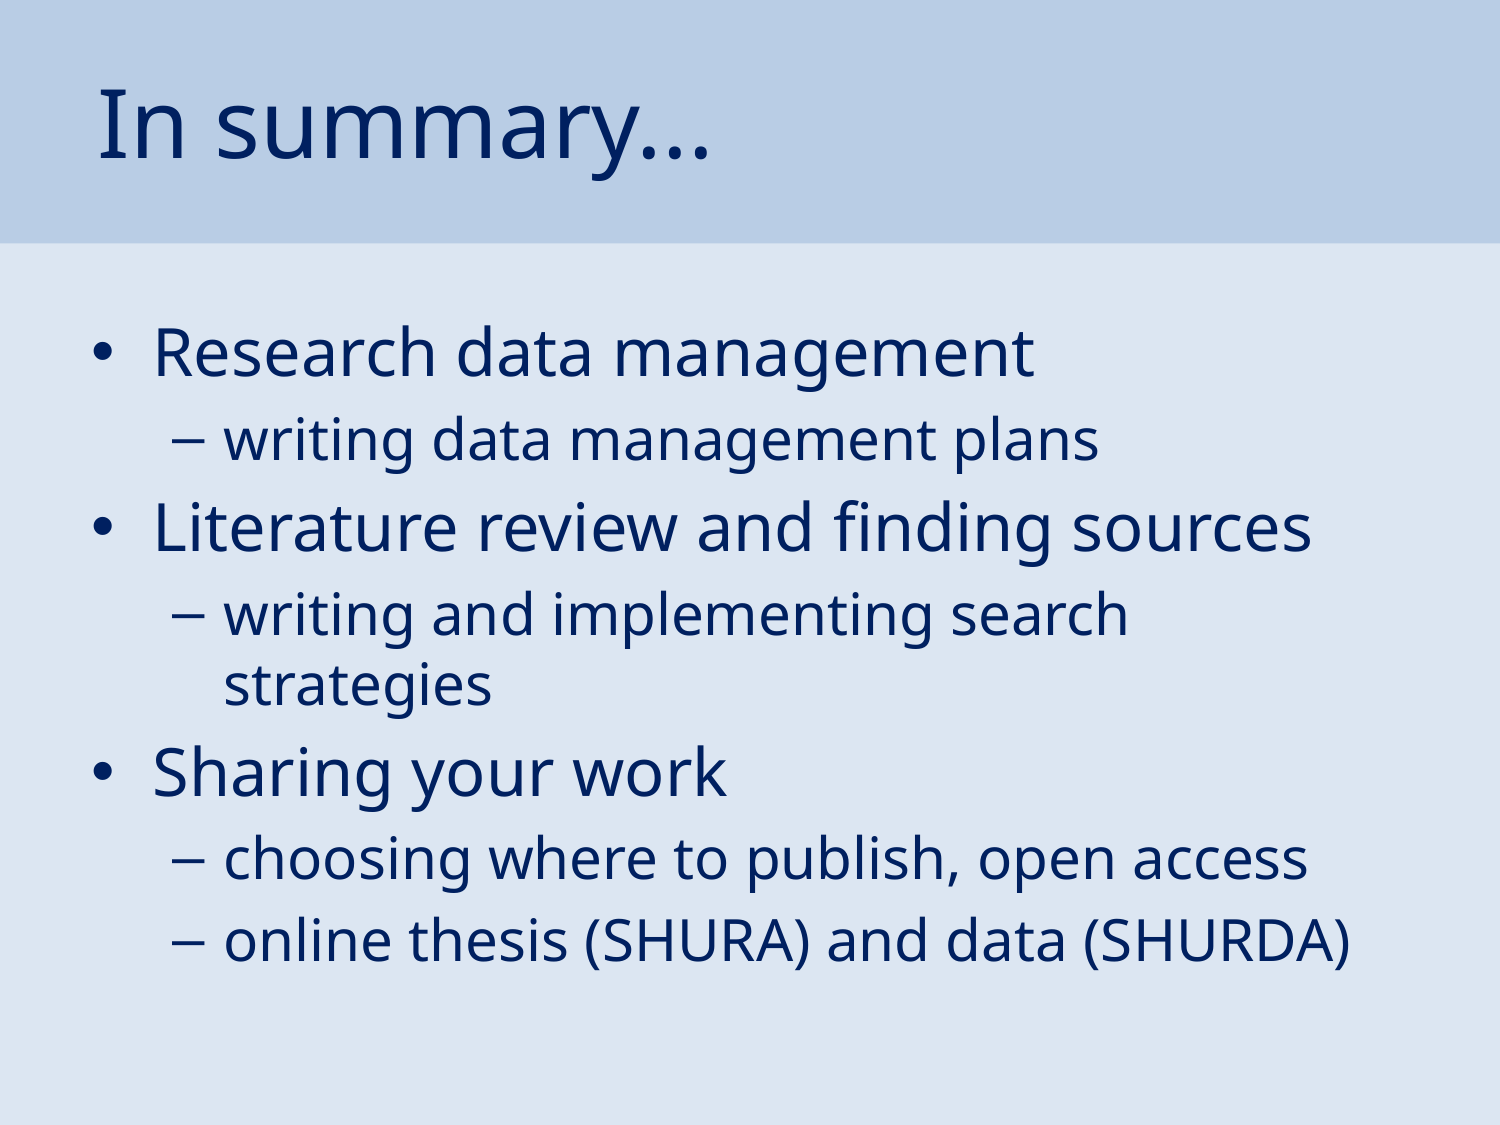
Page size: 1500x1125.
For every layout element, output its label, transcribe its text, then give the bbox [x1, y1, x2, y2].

list Research data management writing data management plans Literature review and finding sources writing and implementing search strategies Sharing your work choosing where to publish, open access online thesis (SHURA) and data (SHURDA) [76, 302, 1427, 1046]
title In summary... [82, 1, 1447, 238]
